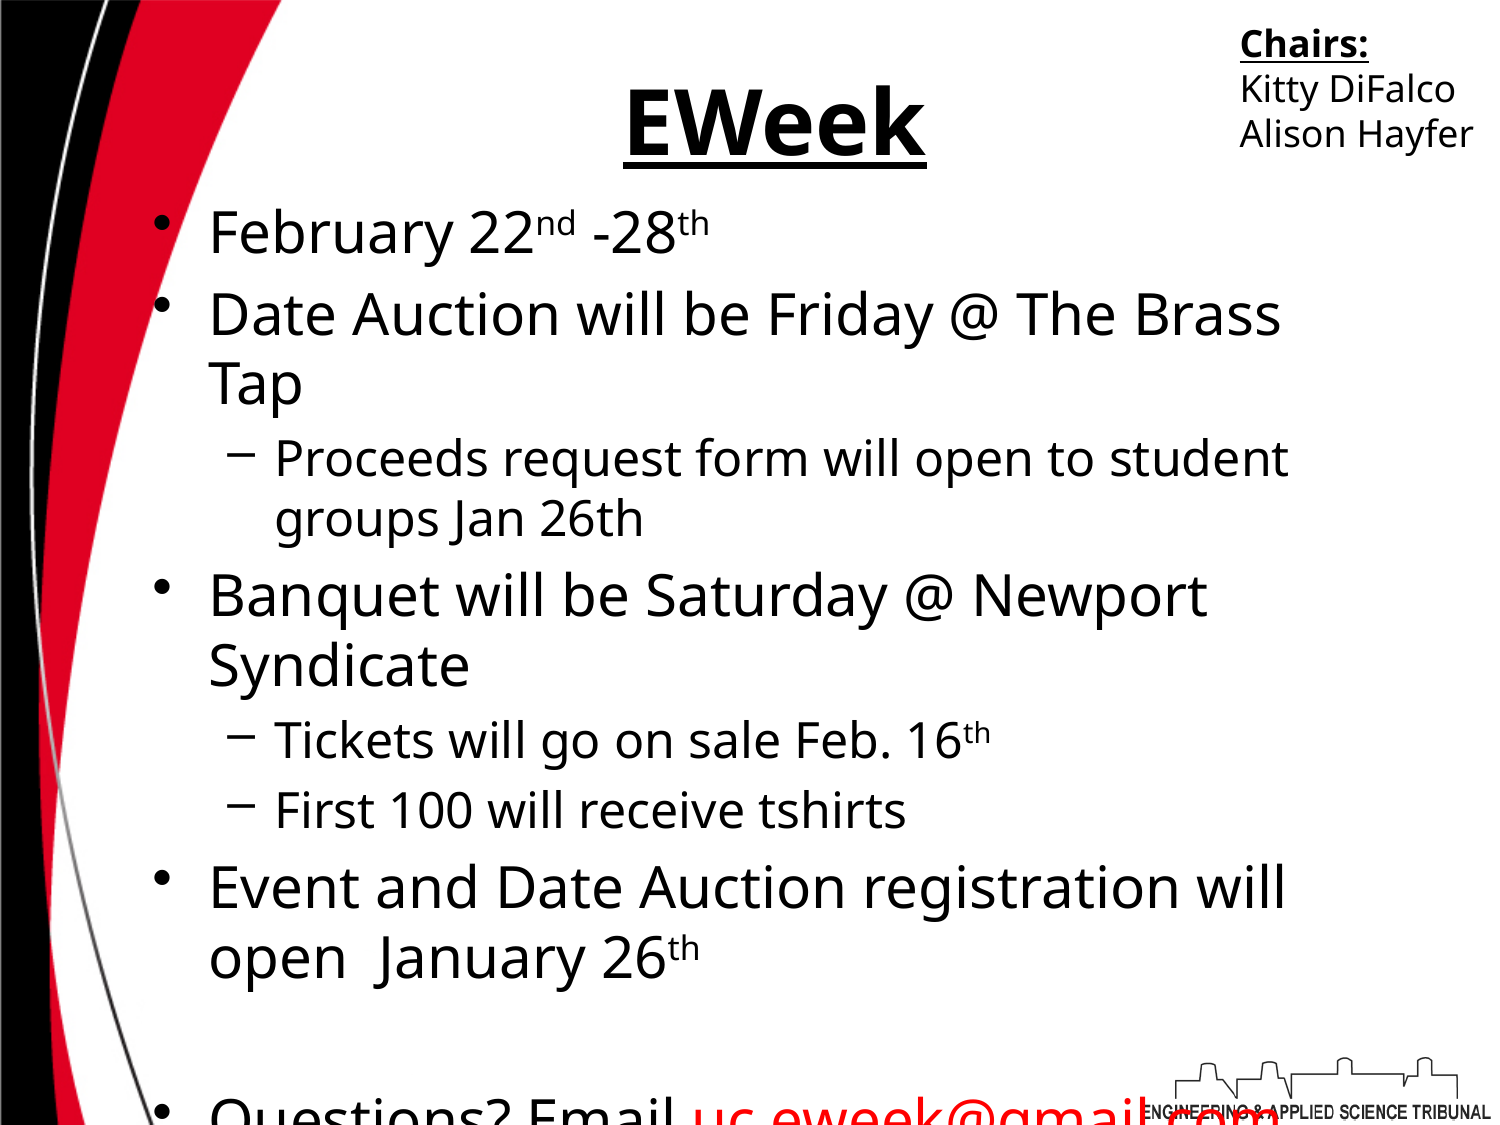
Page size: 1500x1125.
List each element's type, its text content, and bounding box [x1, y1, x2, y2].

picture [0, 0, 422, 1125]
list February 22nd -28th Date Auction will be Friday @ The Brass Tap Proceeds request form will open to student groups Jan 26th Banquet will be Saturday @ Newport Syndicate Tickets will go on sale Feb. 16th First 100 will receive tshirts Event and Date Auction registration will open January 26th Questions? Email uc.eweek@gmail.com [137, 187, 1400, 1050]
title EWeek [112, 24, 1438, 213]
text_box Chairs: Kitty DiFalco Alison Hayfer [1224, 12, 1500, 163]
picture [1137, 1057, 1495, 1121]
